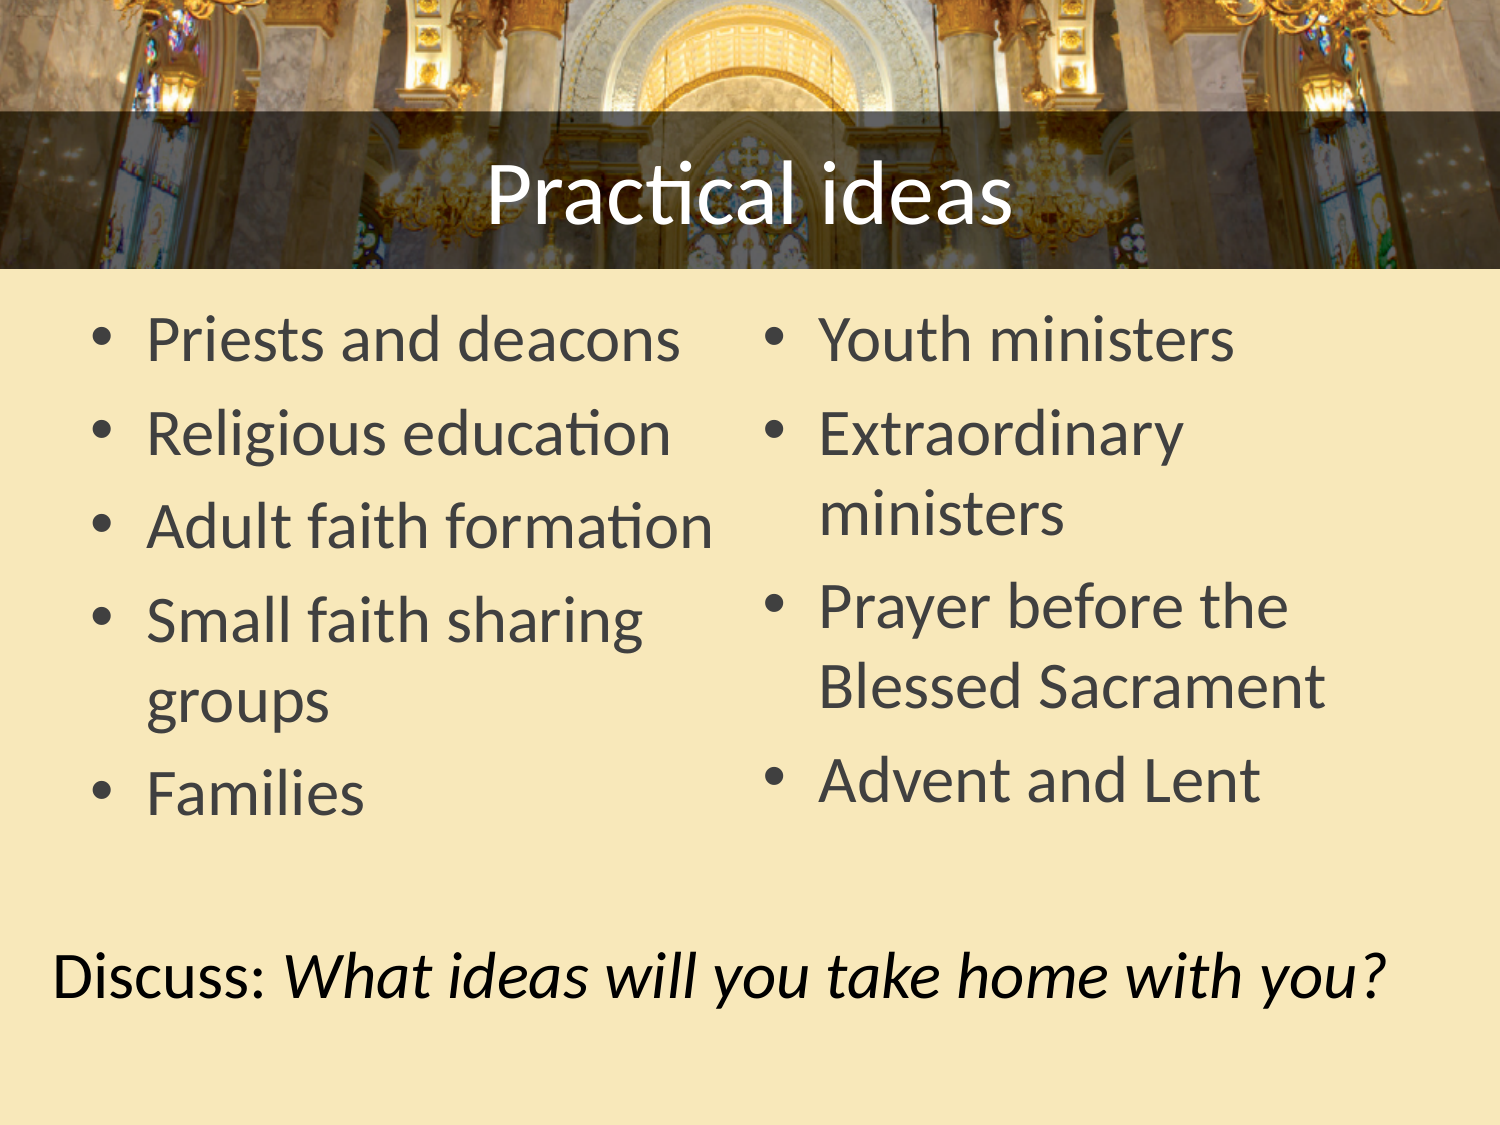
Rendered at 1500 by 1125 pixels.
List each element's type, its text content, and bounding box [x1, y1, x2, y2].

text_box Discuss: What ideas will you take home with you? [37, 924, 1425, 1020]
title Practical ideas [75, 99, 1425, 275]
picture [0, 0, 1500, 269]
list Priests and deacons Religious education Adult faith formation Small faith sharing groups Families Youth ministers Extraordinary ministers Prayer before the Blessed Sacrament Advent and Lent [75, 287, 1450, 863]
